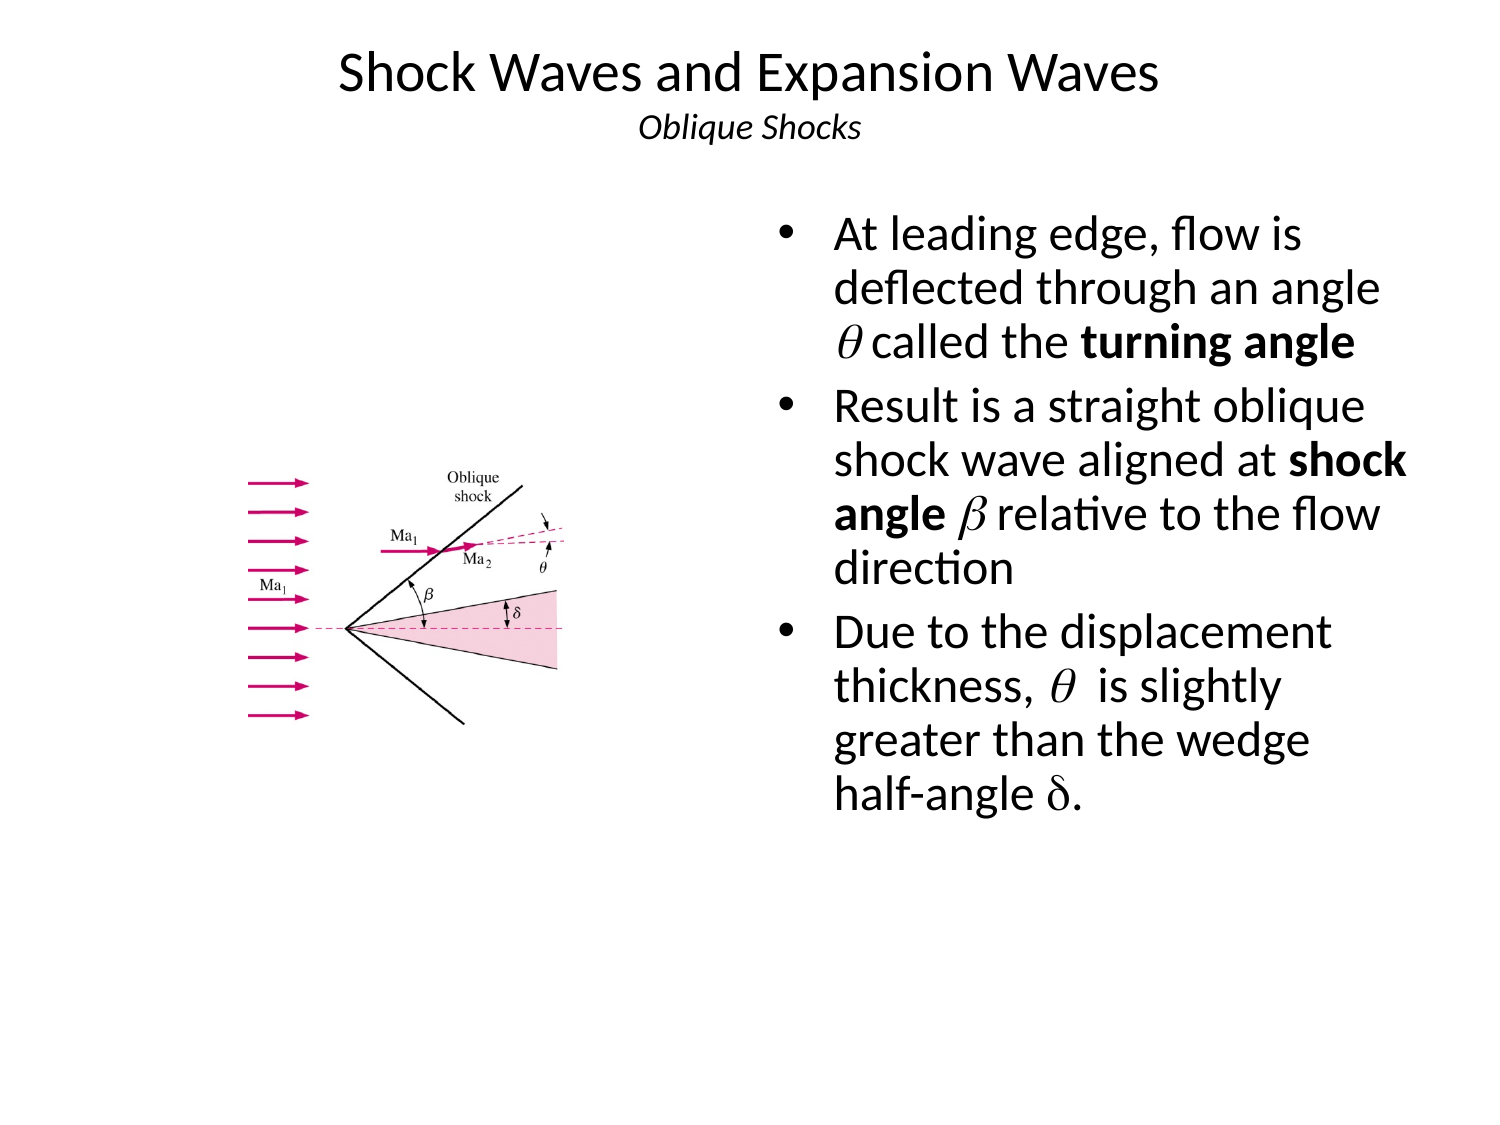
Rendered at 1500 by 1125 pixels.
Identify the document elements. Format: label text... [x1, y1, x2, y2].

list At leading edge, flow is deflected through an angle  called the turning angle Result is a straight oblique shock wave aligned at shock angle  relative to the flow direction Due to the displacement thickness, is slightly greater than the wedge half-angle . [762, 200, 1425, 993]
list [248, 467, 564, 725]
title Shock Waves and Expansion Waves Oblique Shocks [75, 24, 1425, 155]
